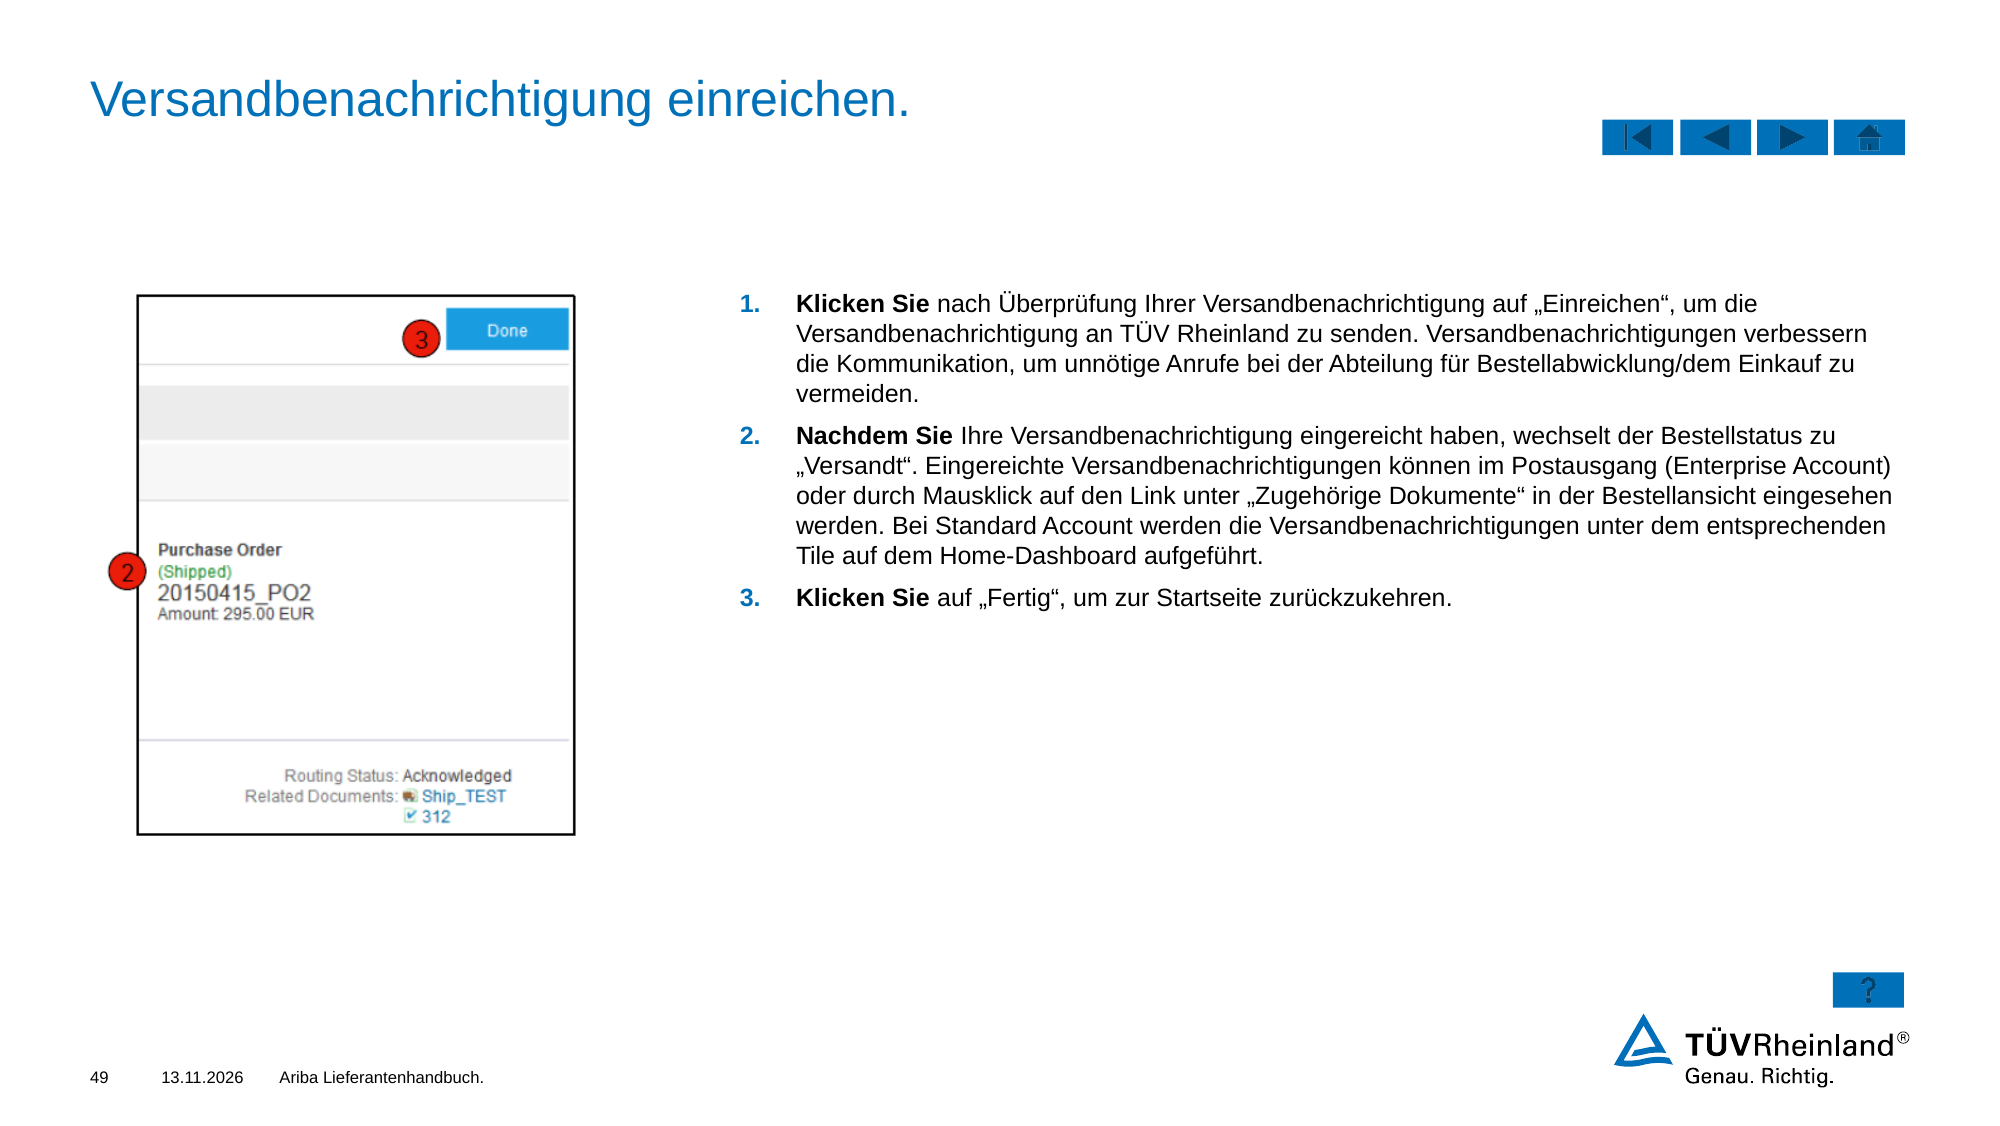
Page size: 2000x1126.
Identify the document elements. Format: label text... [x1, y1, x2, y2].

footer Ariba Lieferantenhandbuch. [279, 1028, 1355, 1088]
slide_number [161, 1028, 268, 1088]
slide_number 49 [90, 1028, 150, 1088]
text_box [1600, 117, 1675, 157]
picture [90, 282, 587, 851]
text_box [1831, 970, 1906, 1010]
title Versandbenachrichtigung einreichen. [90, 66, 1910, 138]
list Klicken Sie nach Überprüfung Ihrer Versandbenachrichtigung auf „Einreichen“, um die Versandbenachrichtigung an TÜV Rheinland zu senden. Versandbenachrichtigungen verbessern die Kommunikation, um unnötige Anrufe bei der Abteilung für Bestellabwicklung/dem Einkauf zu vermeiden. Nachdem Sie Ihre Versandbenachrichtigung eingereicht haben, wechselt der Bestellstatus zu „Versandt“. Eingereichte Versandbenachrichtigungen können im Postausgang (Enterprise Account) oder durch Mausklick auf den Link unter „Zugehörige Dokumente“ in der Bestellansicht eingesehen werden. Bei Standard Account werden die Versandbenachrichtigungen unter dem entsprechenden Tile auf dem Home-Dashboard aufgeführt. Klicken Sie auf „Fertig“, um zur Startseite zurückzukehren. [739, 287, 1910, 985]
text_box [1680, 119, 1905, 156]
